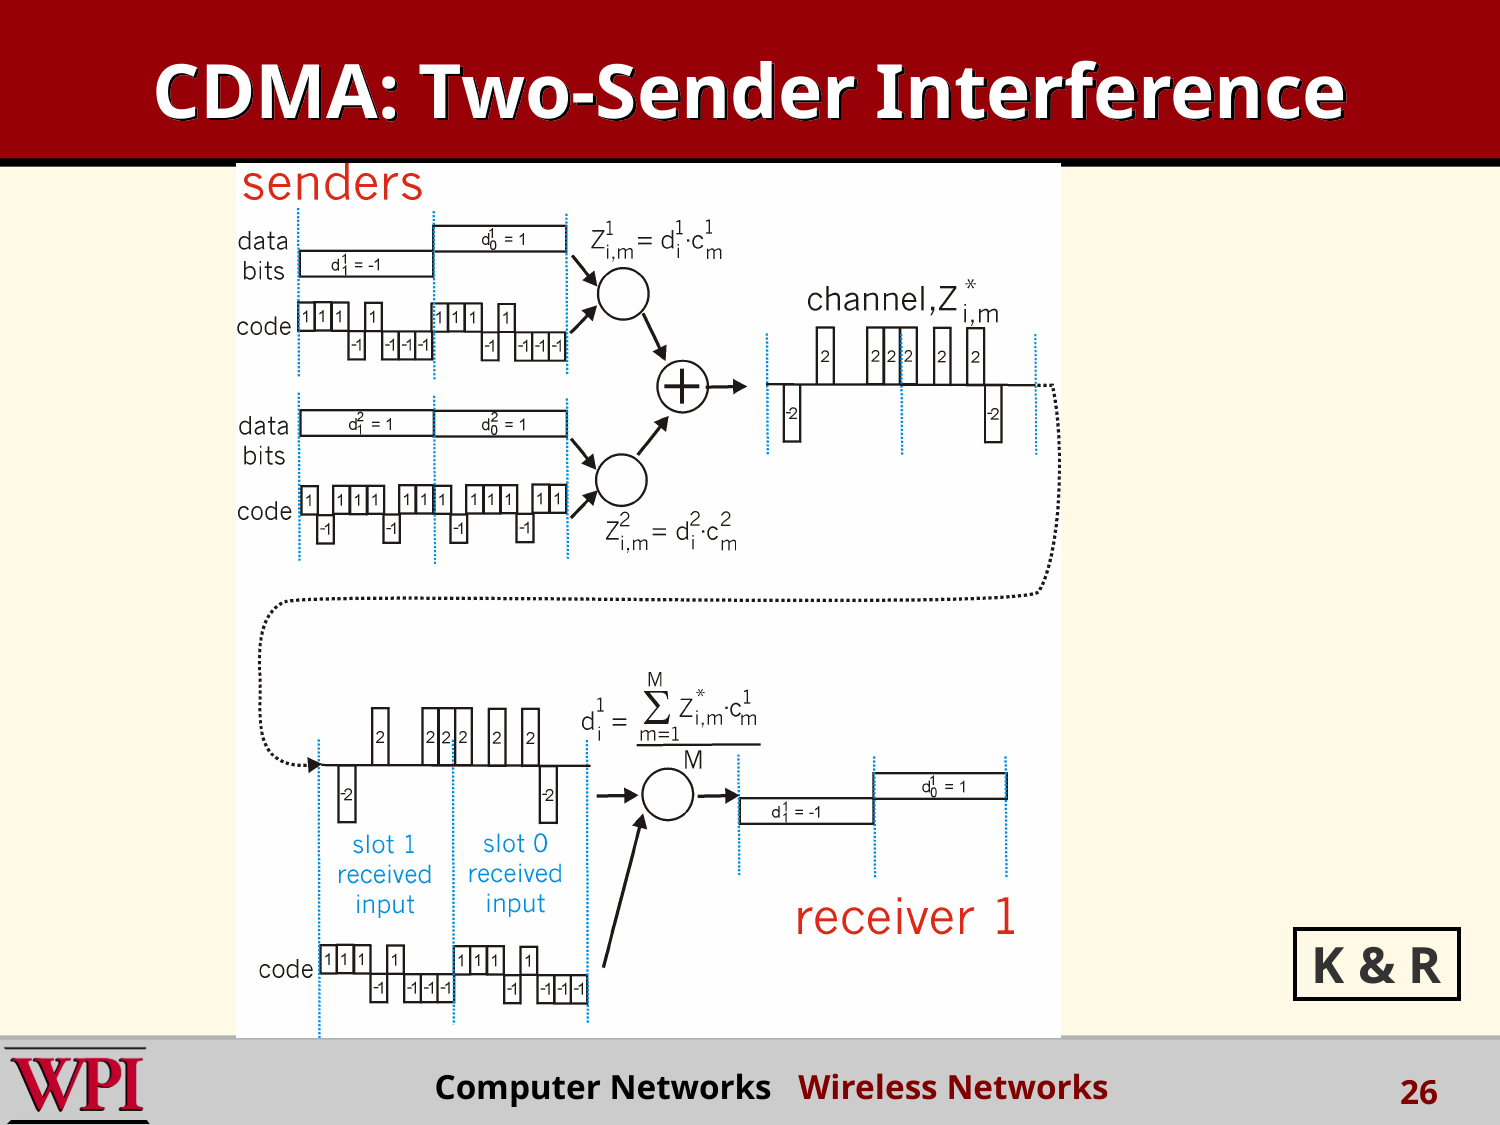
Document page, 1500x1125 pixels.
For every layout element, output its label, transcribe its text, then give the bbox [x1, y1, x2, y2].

picture [0, 0, 1500, 158]
picture [0, 163, 1500, 1038]
footer Computer Networks Wireless Networks [229, 1058, 1323, 1107]
title CDMA: Two-Sender Interference [29, 18, 1471, 150]
picture [0, 1040, 1500, 1125]
slide_number 26 [1344, 1063, 1495, 1102]
text_box K & R [1294, 928, 1459, 999]
